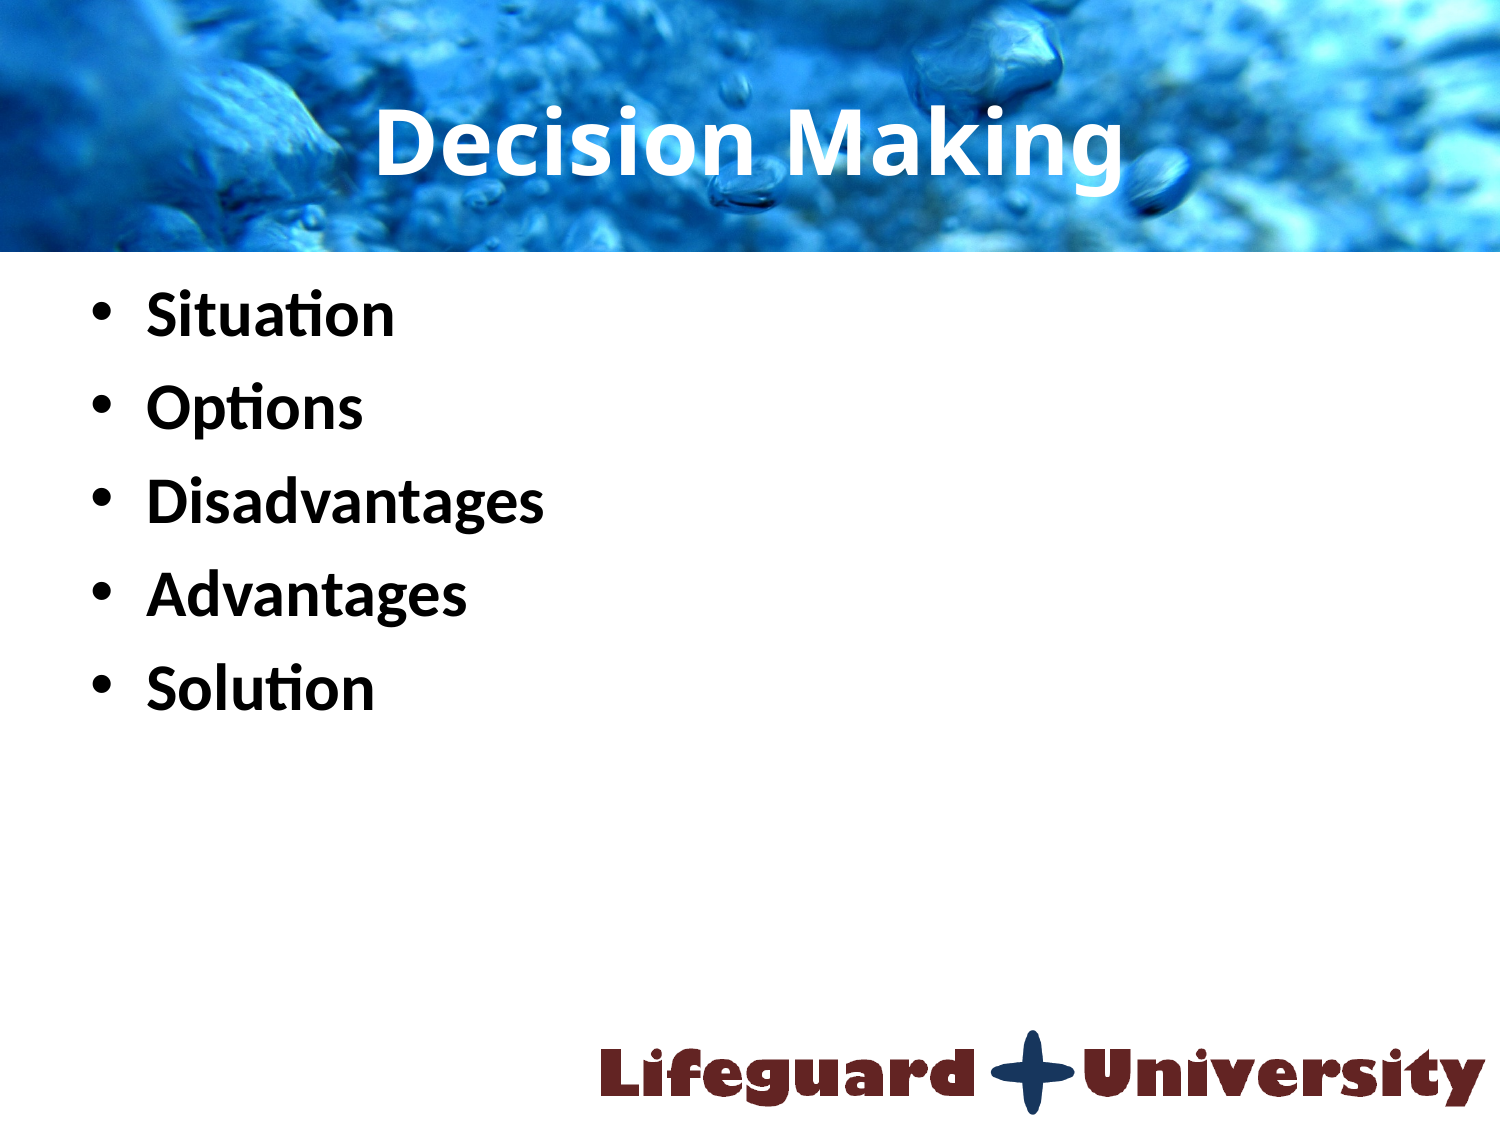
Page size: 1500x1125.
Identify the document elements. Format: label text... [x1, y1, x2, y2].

title Decision Making [75, 45, 1425, 233]
picture [587, 1023, 1500, 1125]
list Situation Options Disadvantages Advantages Solution [75, 262, 1425, 1005]
picture [0, 0, 1500, 252]
